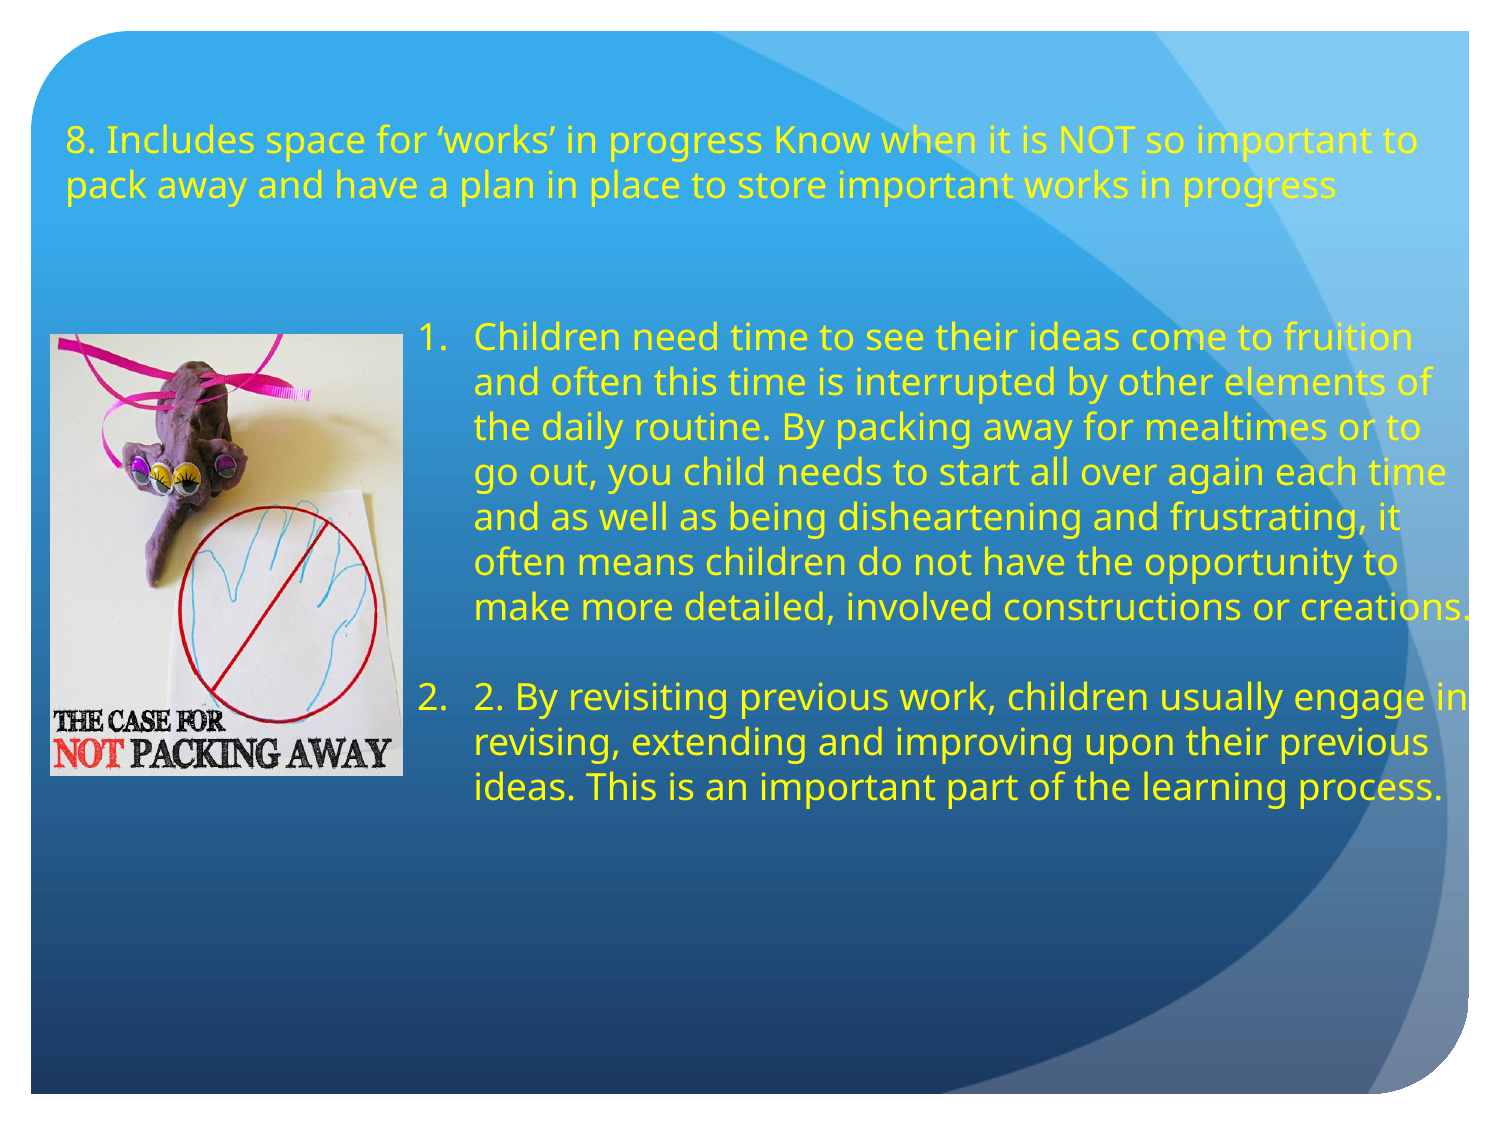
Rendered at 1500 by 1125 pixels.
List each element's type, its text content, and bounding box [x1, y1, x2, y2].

picture [24, 30, 1473, 1094]
text_box 8. Includes space for ‘works’ in progress Know when it is NOT so important to pack away and have a plan in place to store important works in progress [50, 108, 1461, 213]
text_box Children need time to see their ideas come to fruition and often this time is interrupted by other elements of the daily routine. By packing away for mealtimes or to go out, you child needs to start all over again each time and as well as being disheartening and frustrating, it often means children do not have the opportunity to make more detailed, involved constructions or creations. 2. By revisiting previous work, children usually engage in revising, extending and improving upon their previous ideas. This is an important part of the learning process. [402, 305, 1488, 861]
